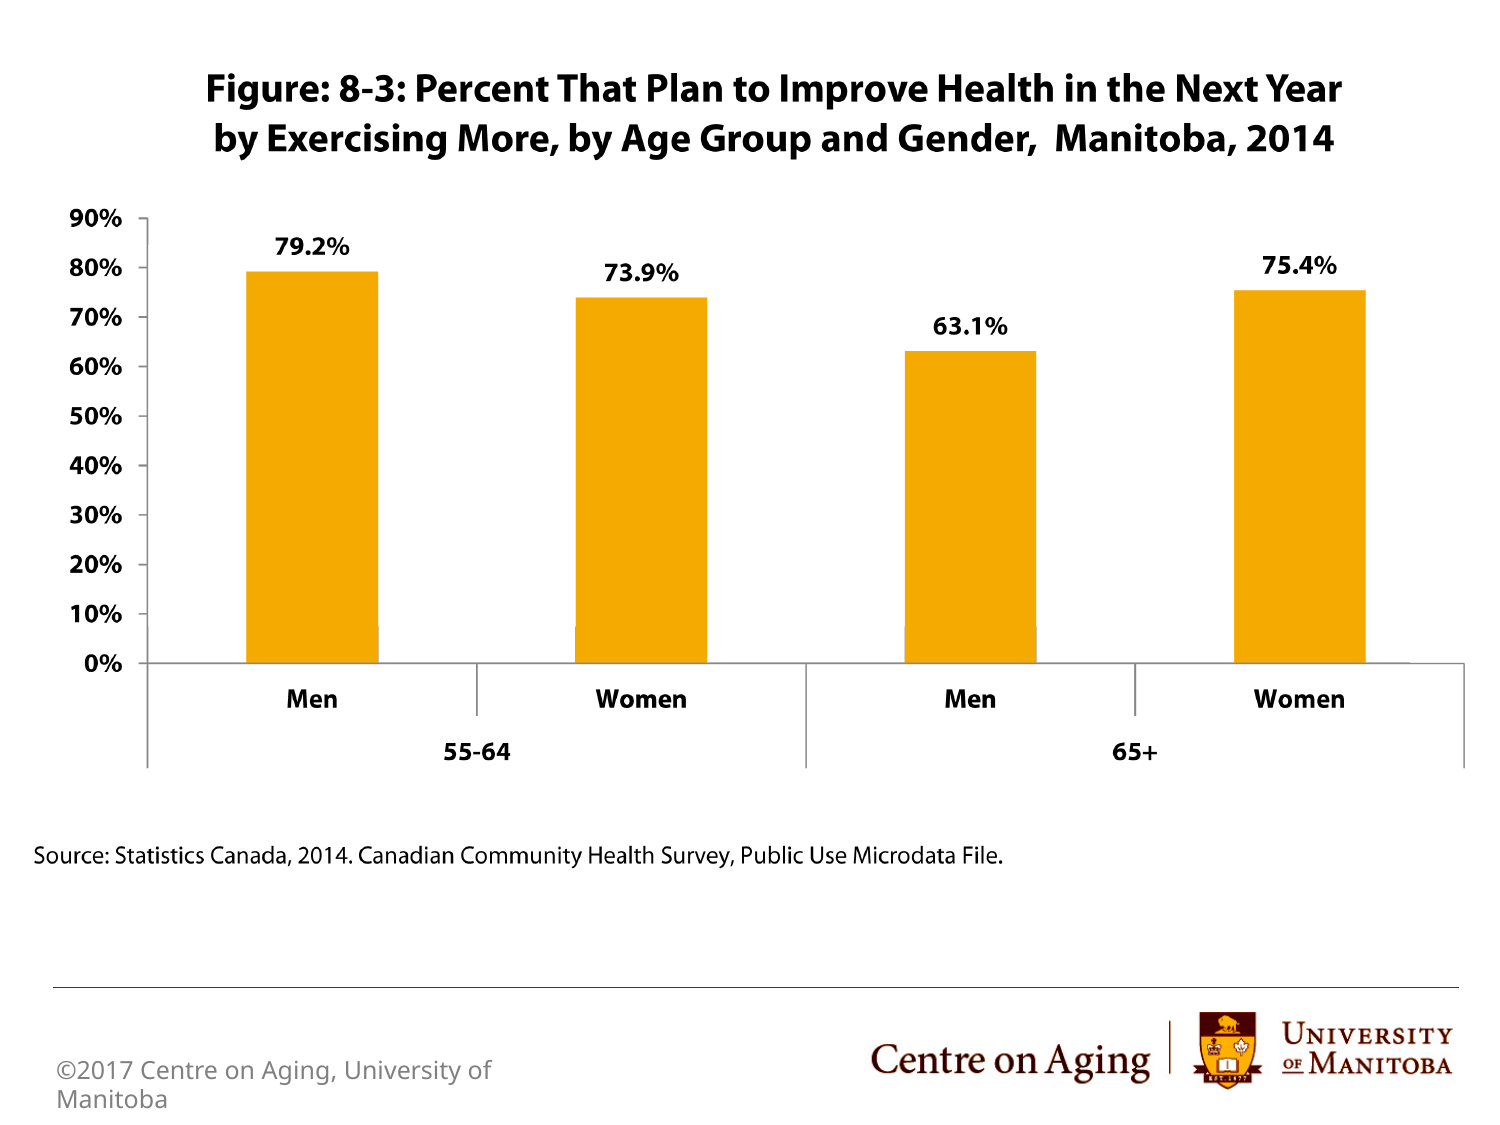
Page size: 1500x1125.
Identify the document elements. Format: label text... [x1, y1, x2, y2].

picture [702, 1011, 1453, 1096]
text_box ©2017 Centre on Aging, University of Manitoba [41, 1046, 609, 1122]
picture [30, 54, 1467, 870]
